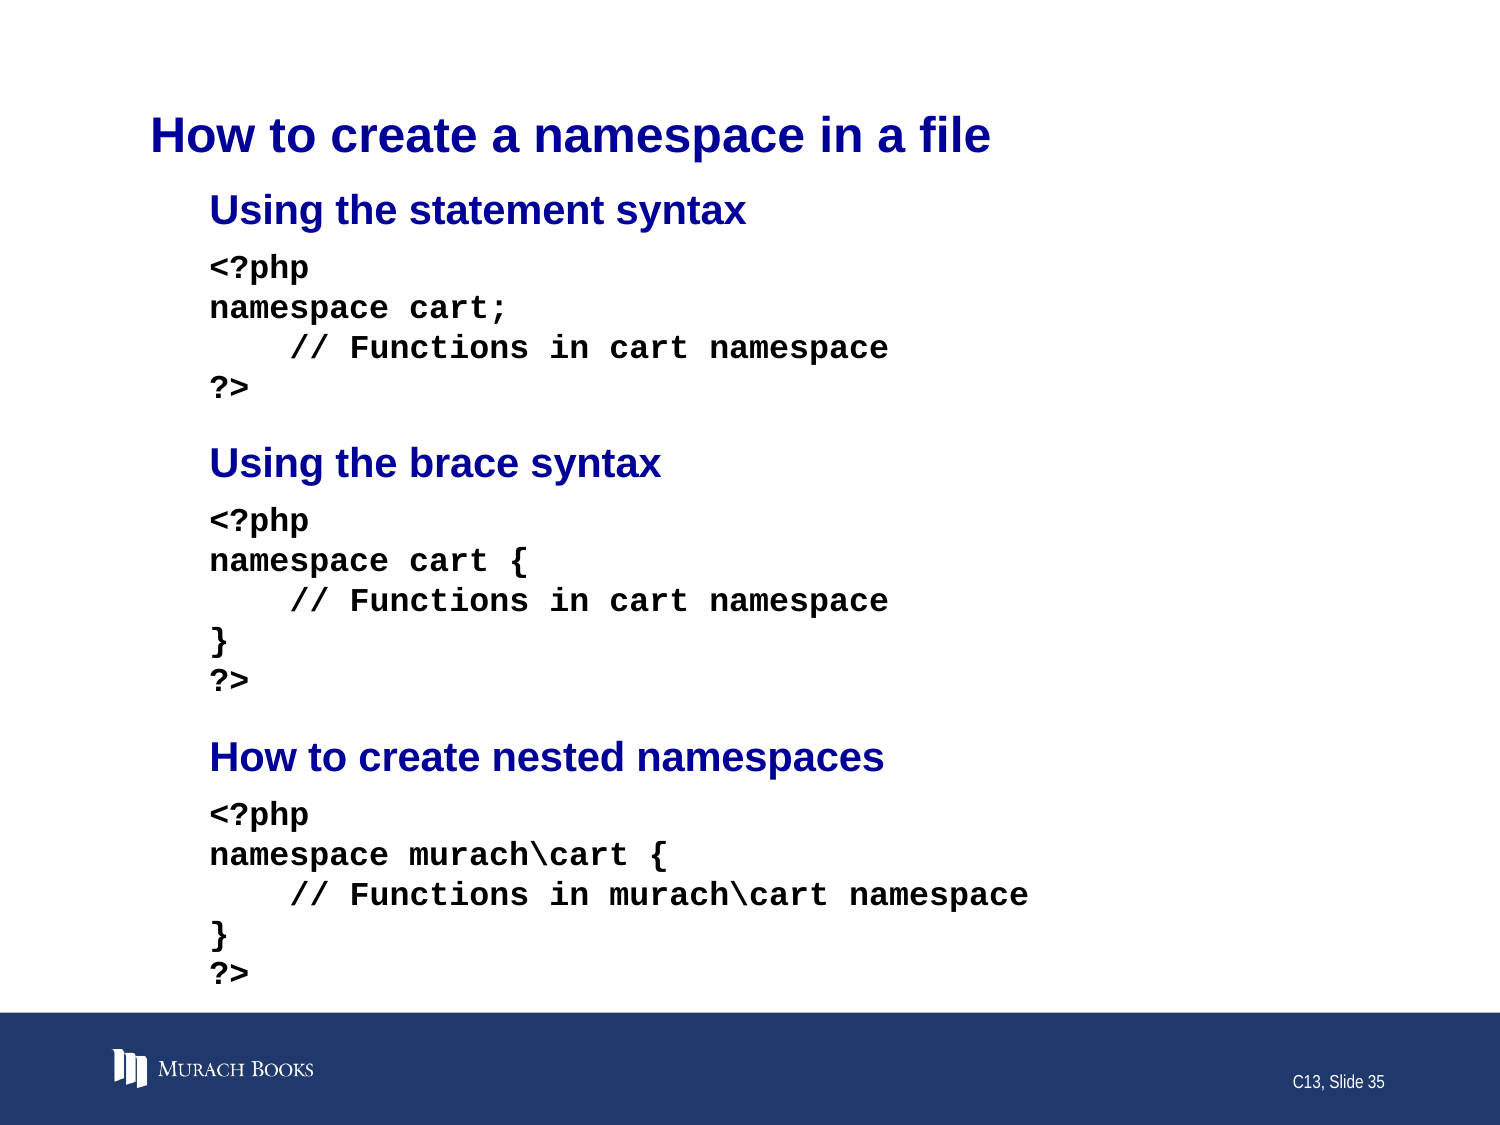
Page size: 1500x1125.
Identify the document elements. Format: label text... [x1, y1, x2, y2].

list Using the statement syntax <?php namespace cart; // Functions in cart namespace ?> Using the brace syntax <?php namespace cart { // Functions in cart namespace } ?> How to create nested namespaces <?php namespace murach\cart { // Functions in murach\cart namespace } ?> [137, 174, 1350, 975]
footer [12, 1025, 463, 1100]
slide_number C13, Slide 35 [1087, 1025, 1400, 1100]
title How to create a namespace in a file [150, 102, 1350, 164]
